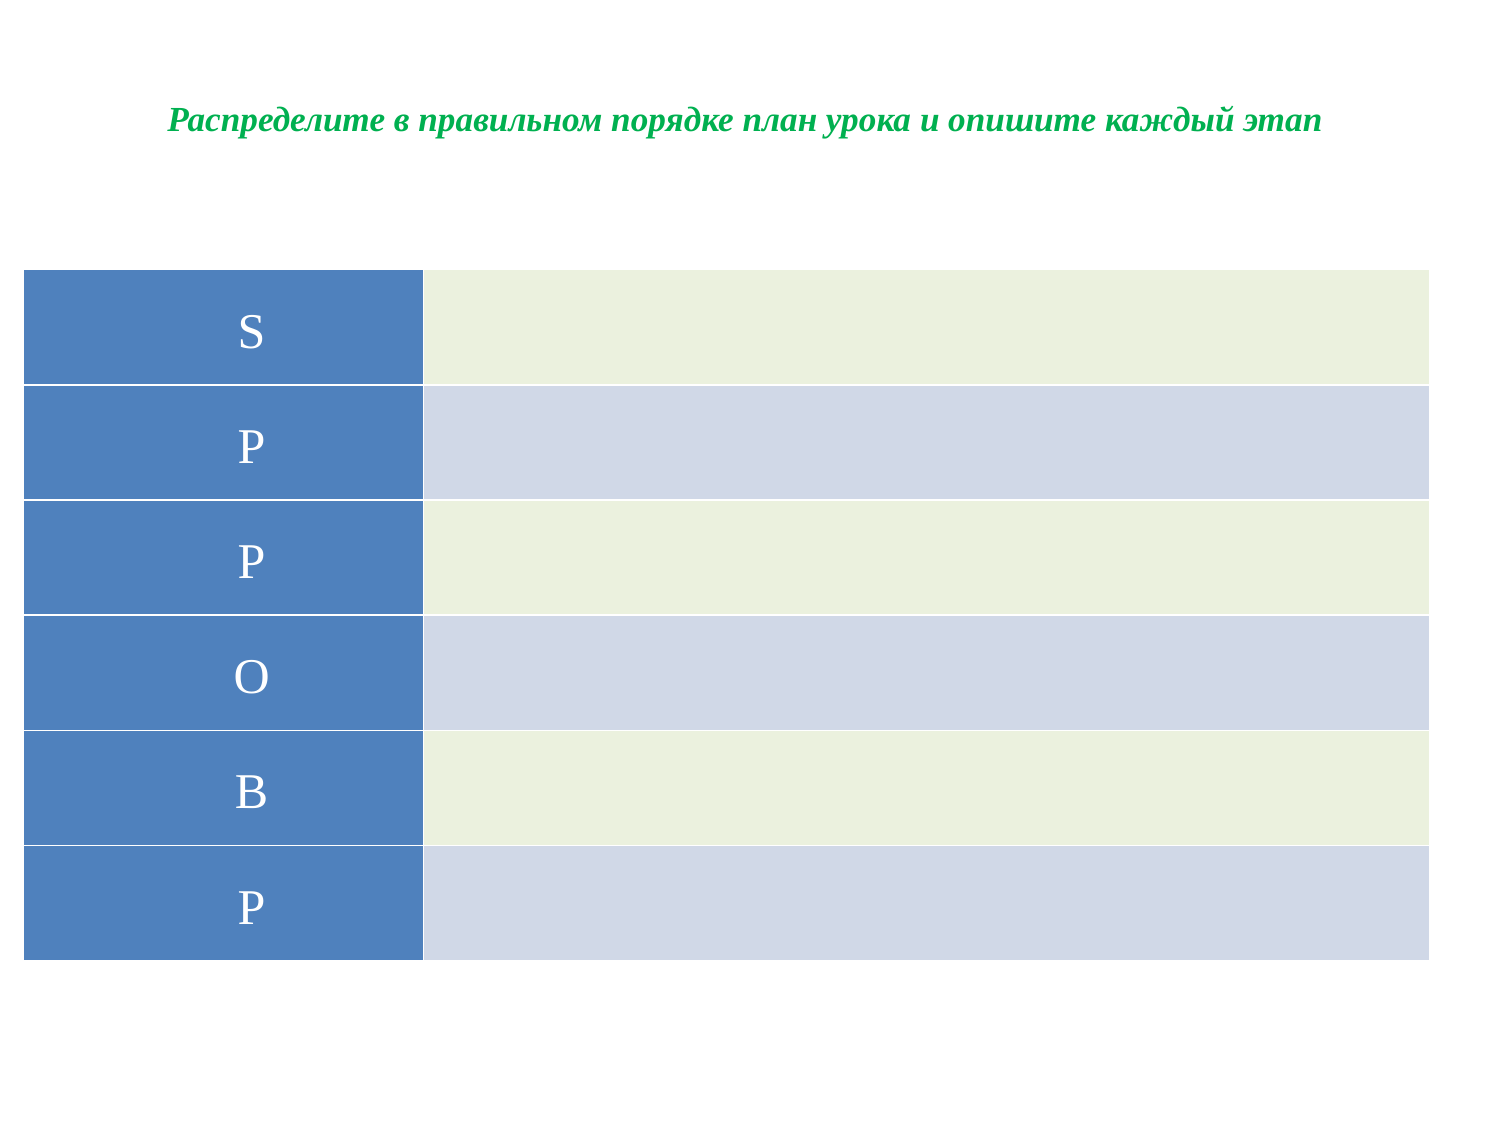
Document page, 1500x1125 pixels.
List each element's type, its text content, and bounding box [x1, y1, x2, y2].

table_cell [424, 386, 1429, 499]
table_cell [424, 731, 1429, 845]
table_cell P [24, 846, 423, 960]
table_cell [424, 616, 1429, 730]
table_cell [424, 846, 1429, 960]
table_cell B [24, 731, 423, 845]
table_header S [24, 270, 423, 384]
table_header [424, 270, 1429, 384]
table_cell P [24, 501, 423, 614]
table_cell [424, 501, 1429, 614]
table_cell O [24, 616, 423, 730]
table_cell P [24, 386, 423, 499]
title Распределите в правильном порядке план урока и опишите каждый этап [75, 45, 1425, 200]
